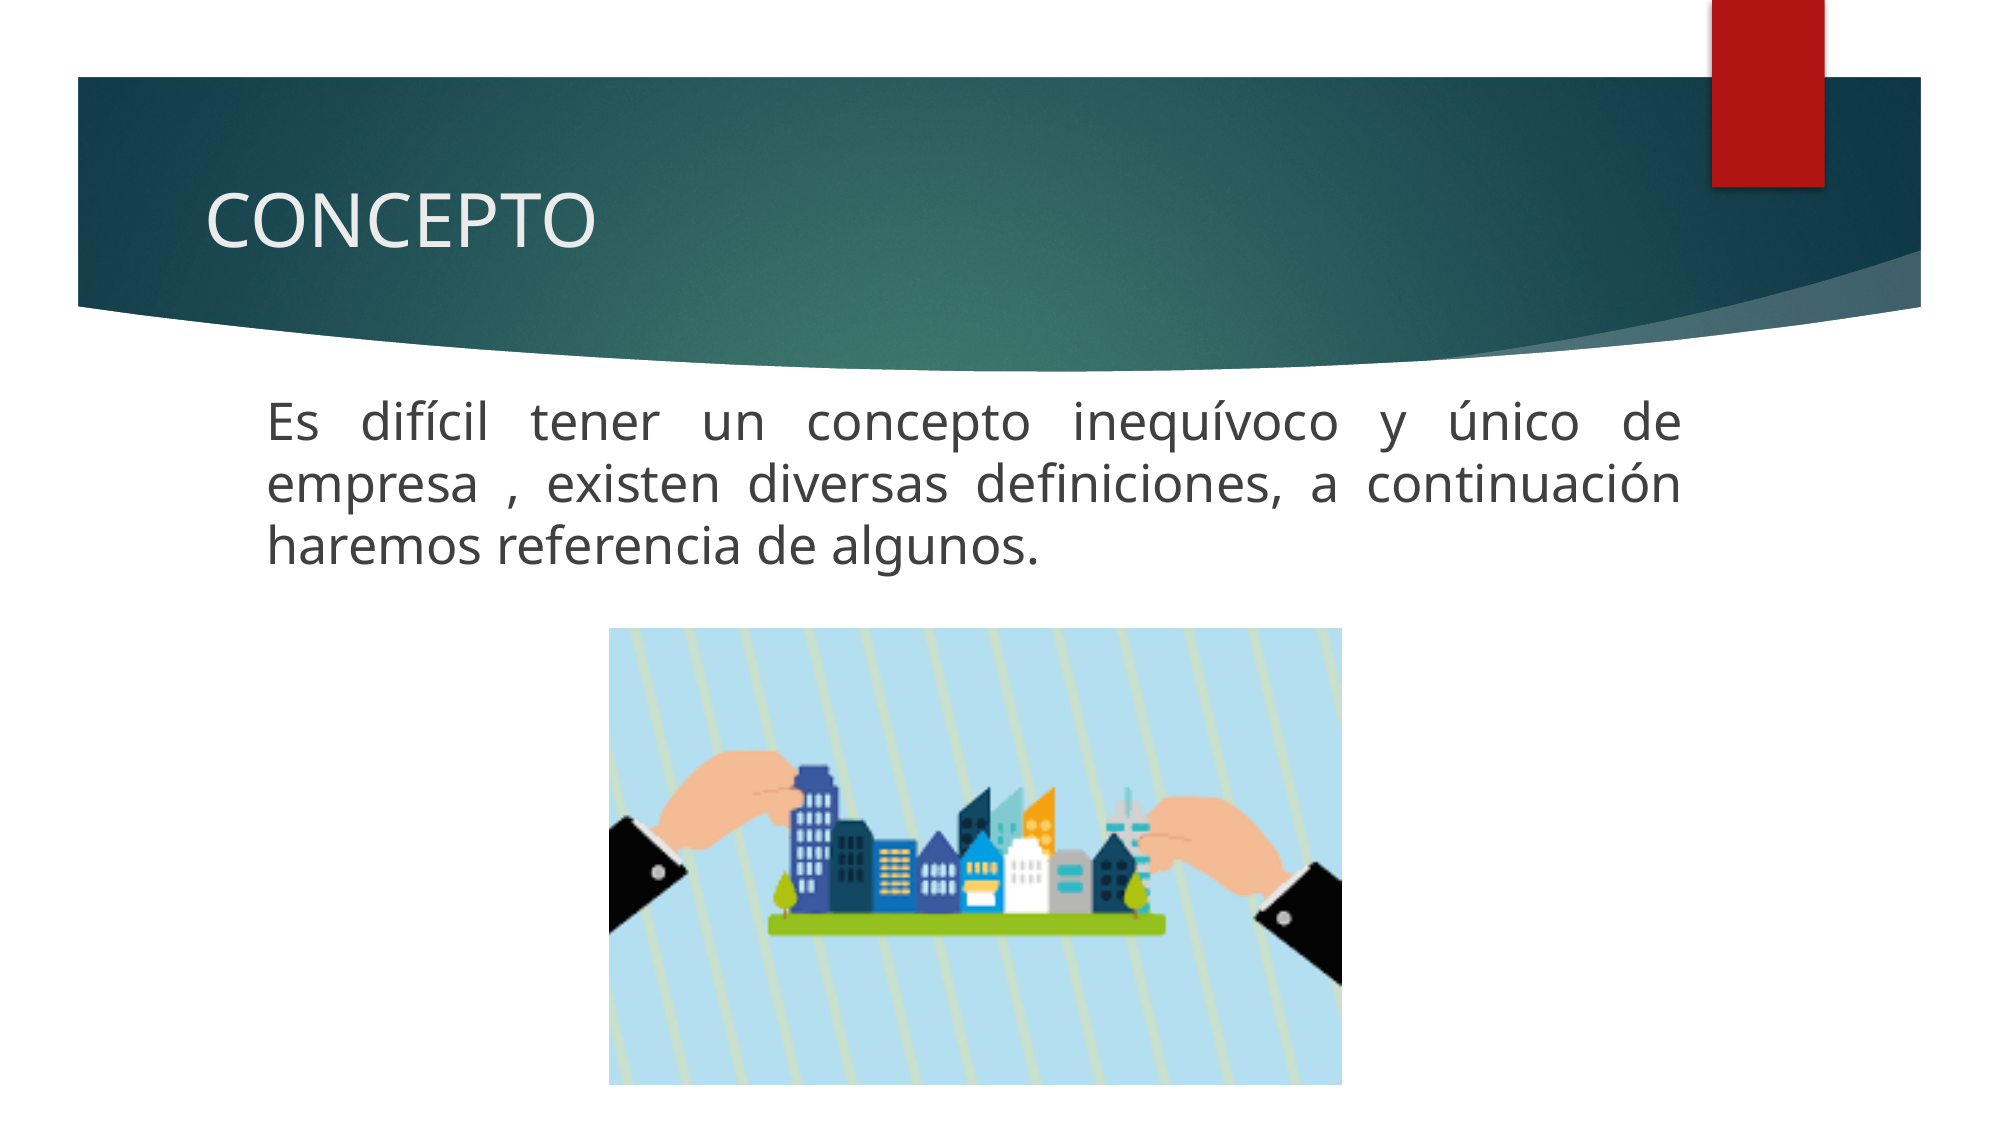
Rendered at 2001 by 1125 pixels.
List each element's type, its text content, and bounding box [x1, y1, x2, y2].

list Es difícil tener un concepto inequívoco y único de empresa , existen diversas definiciones, a continuación haremos referencia de algunos. [251, 380, 1700, 941]
picture [608, 628, 1342, 1086]
title CONCEPTO [189, 159, 1638, 276]
